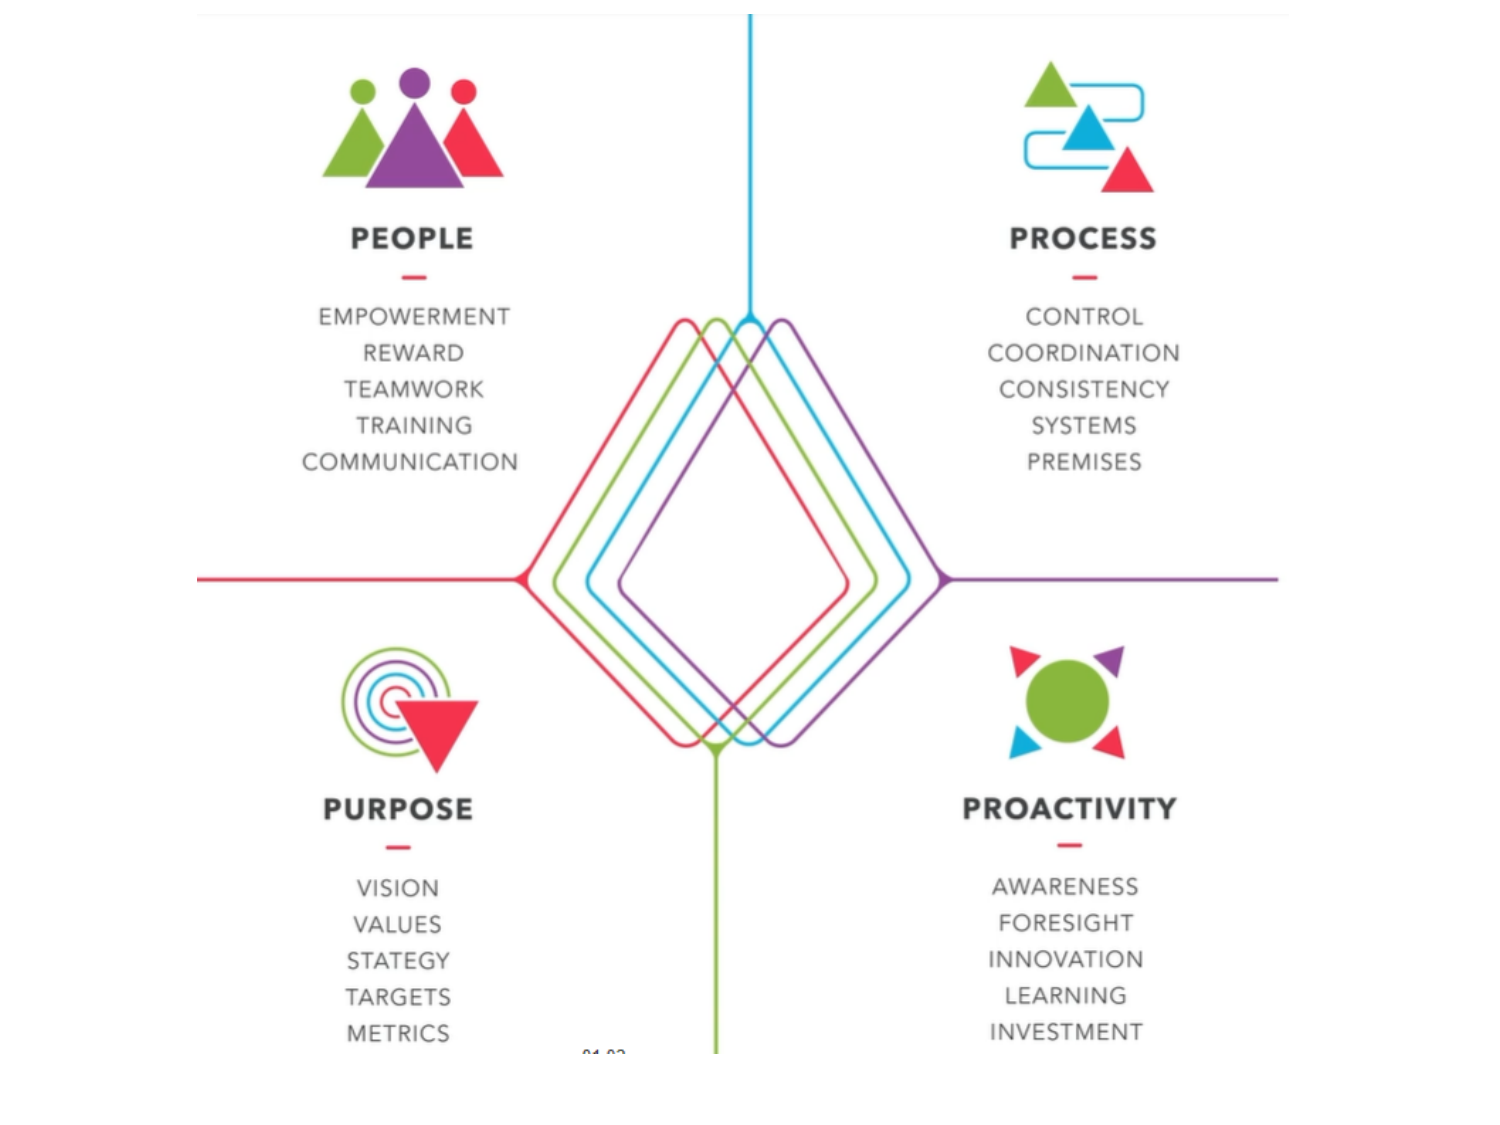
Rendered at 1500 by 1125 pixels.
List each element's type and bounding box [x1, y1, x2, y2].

picture [197, 14, 1289, 1054]
